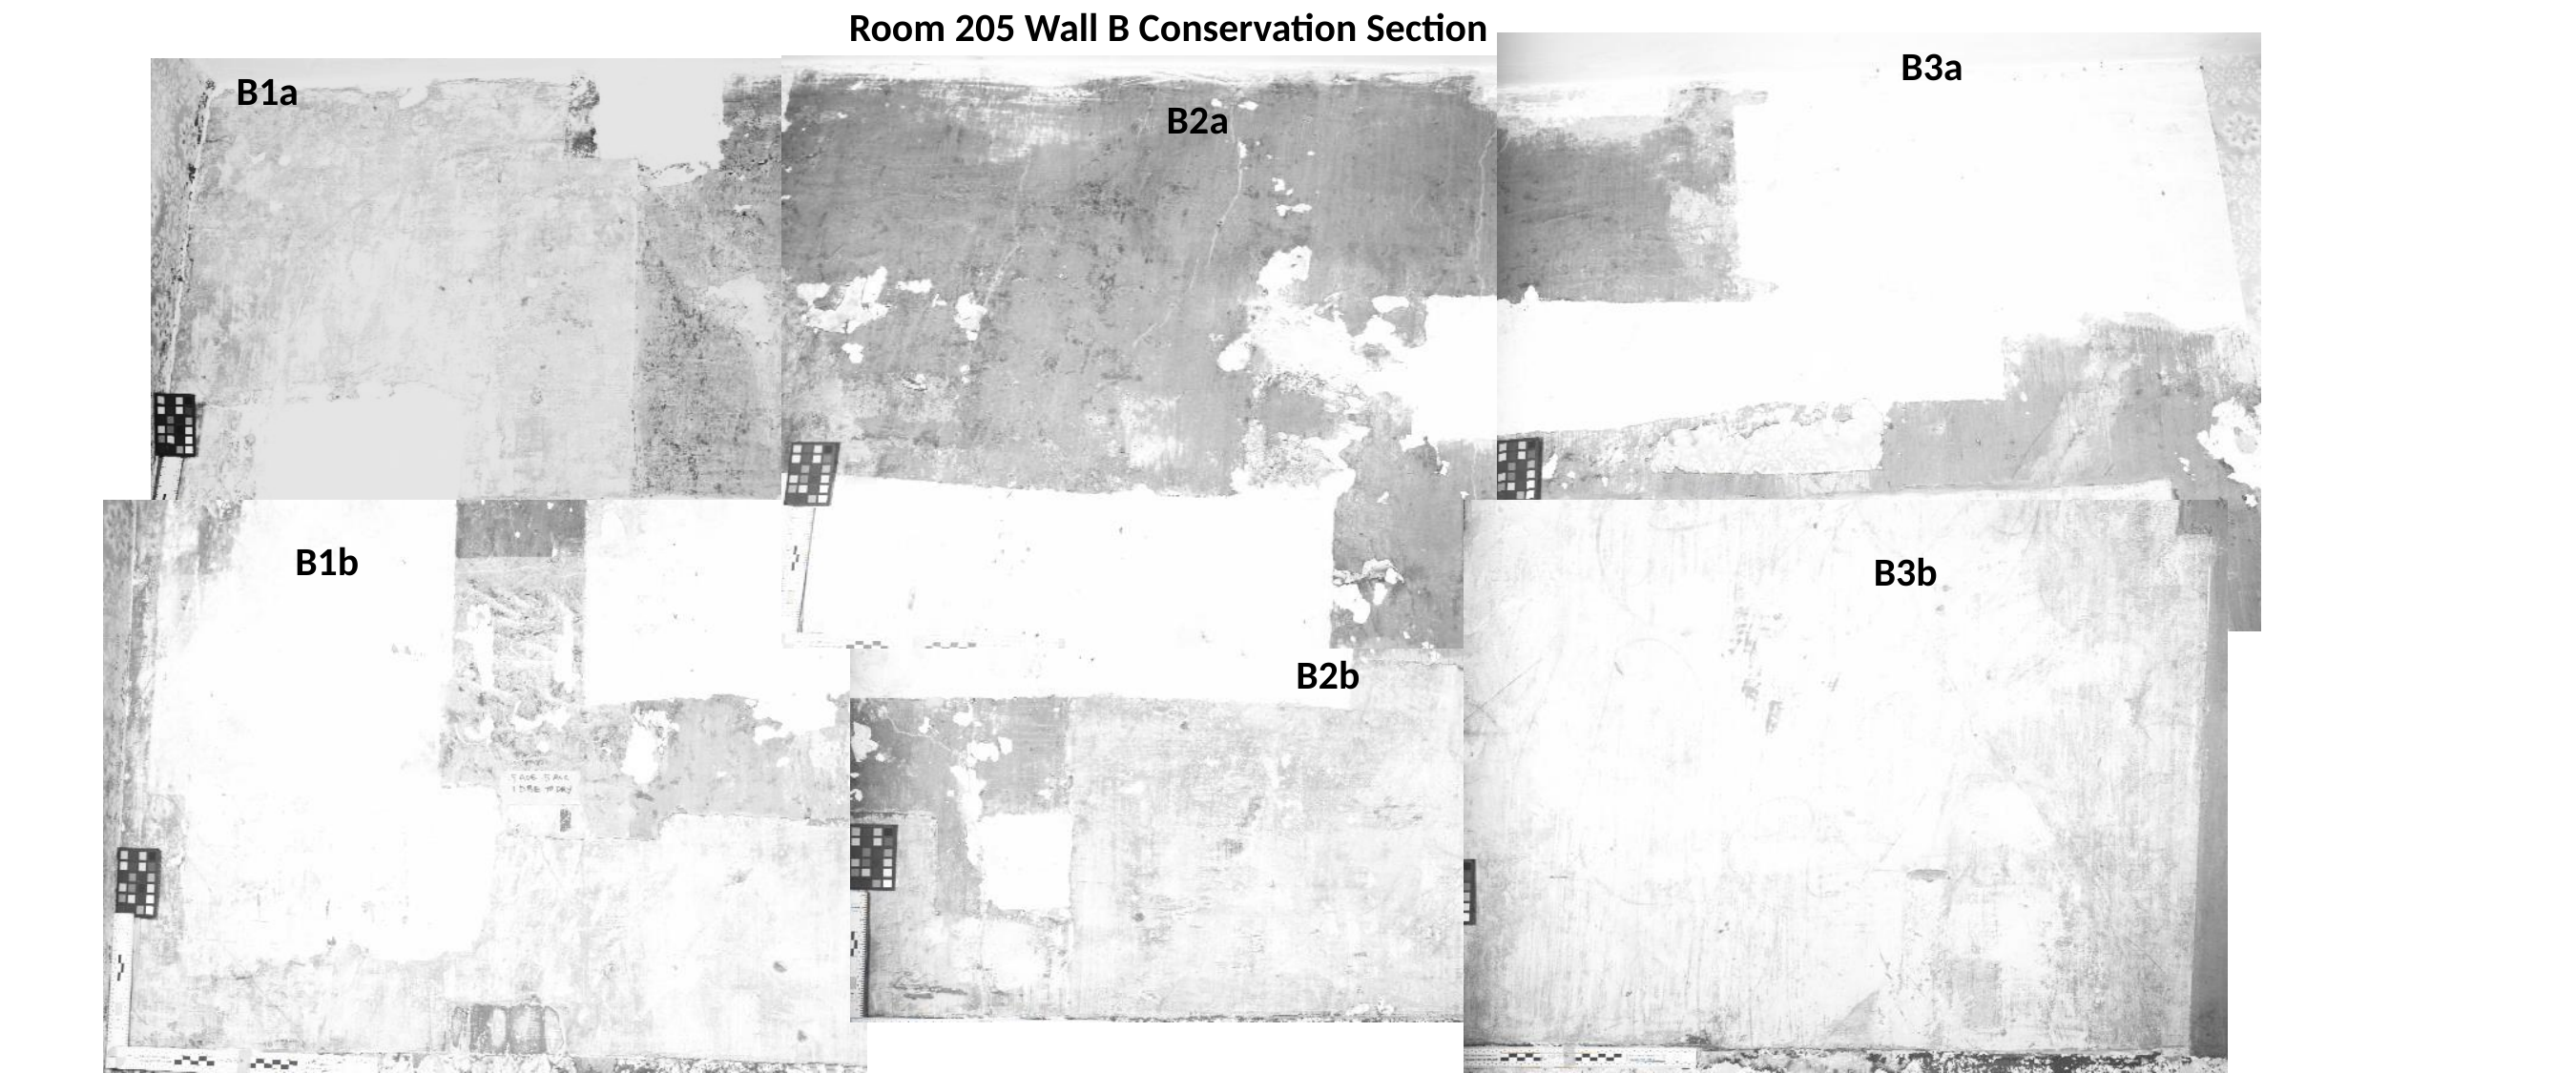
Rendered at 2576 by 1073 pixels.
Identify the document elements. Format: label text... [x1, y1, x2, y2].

picture [102, 32, 2261, 1073]
text_box Room 205 Wall B Conservation Section [834, 0, 1507, 53]
